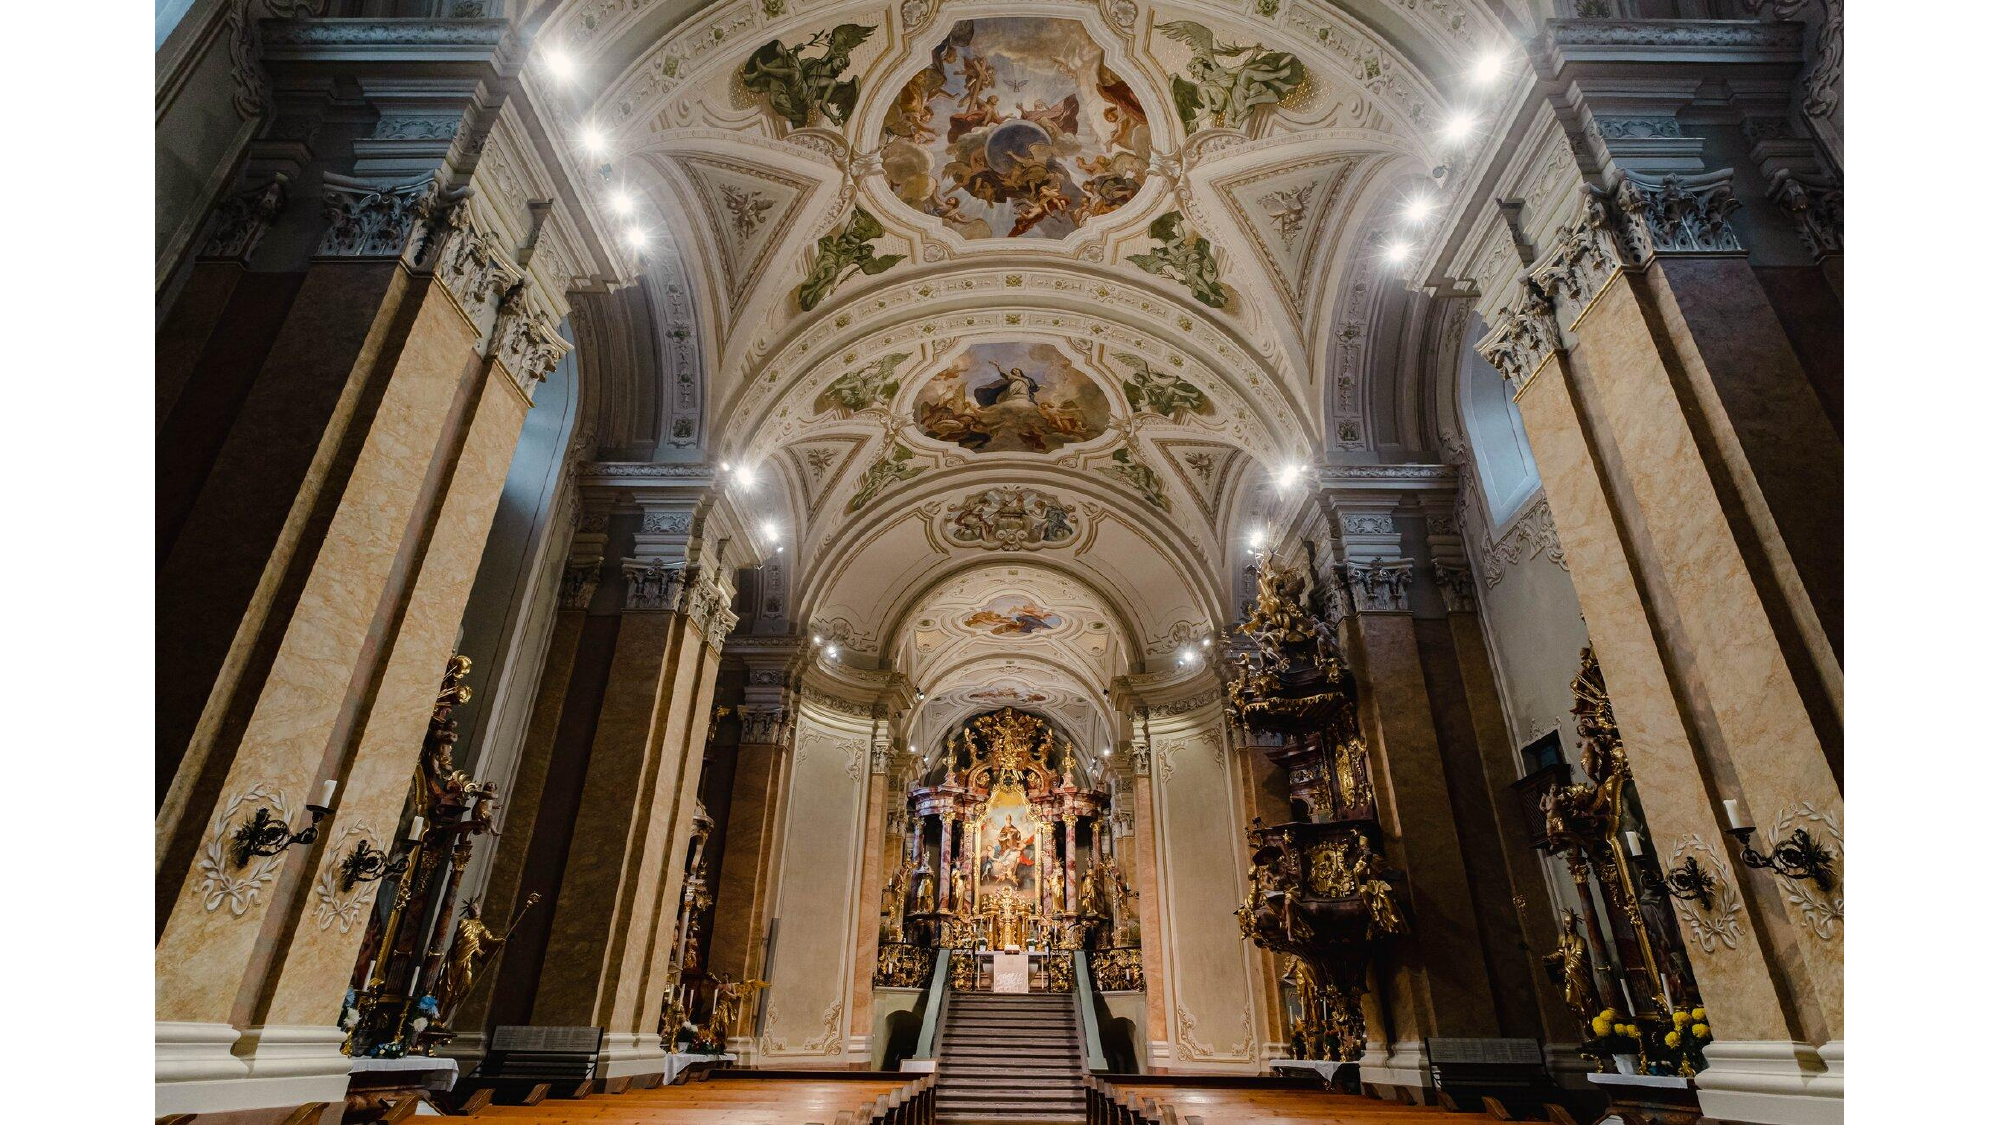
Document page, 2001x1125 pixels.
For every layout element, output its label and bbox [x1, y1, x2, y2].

picture [155, 0, 1845, 1125]
